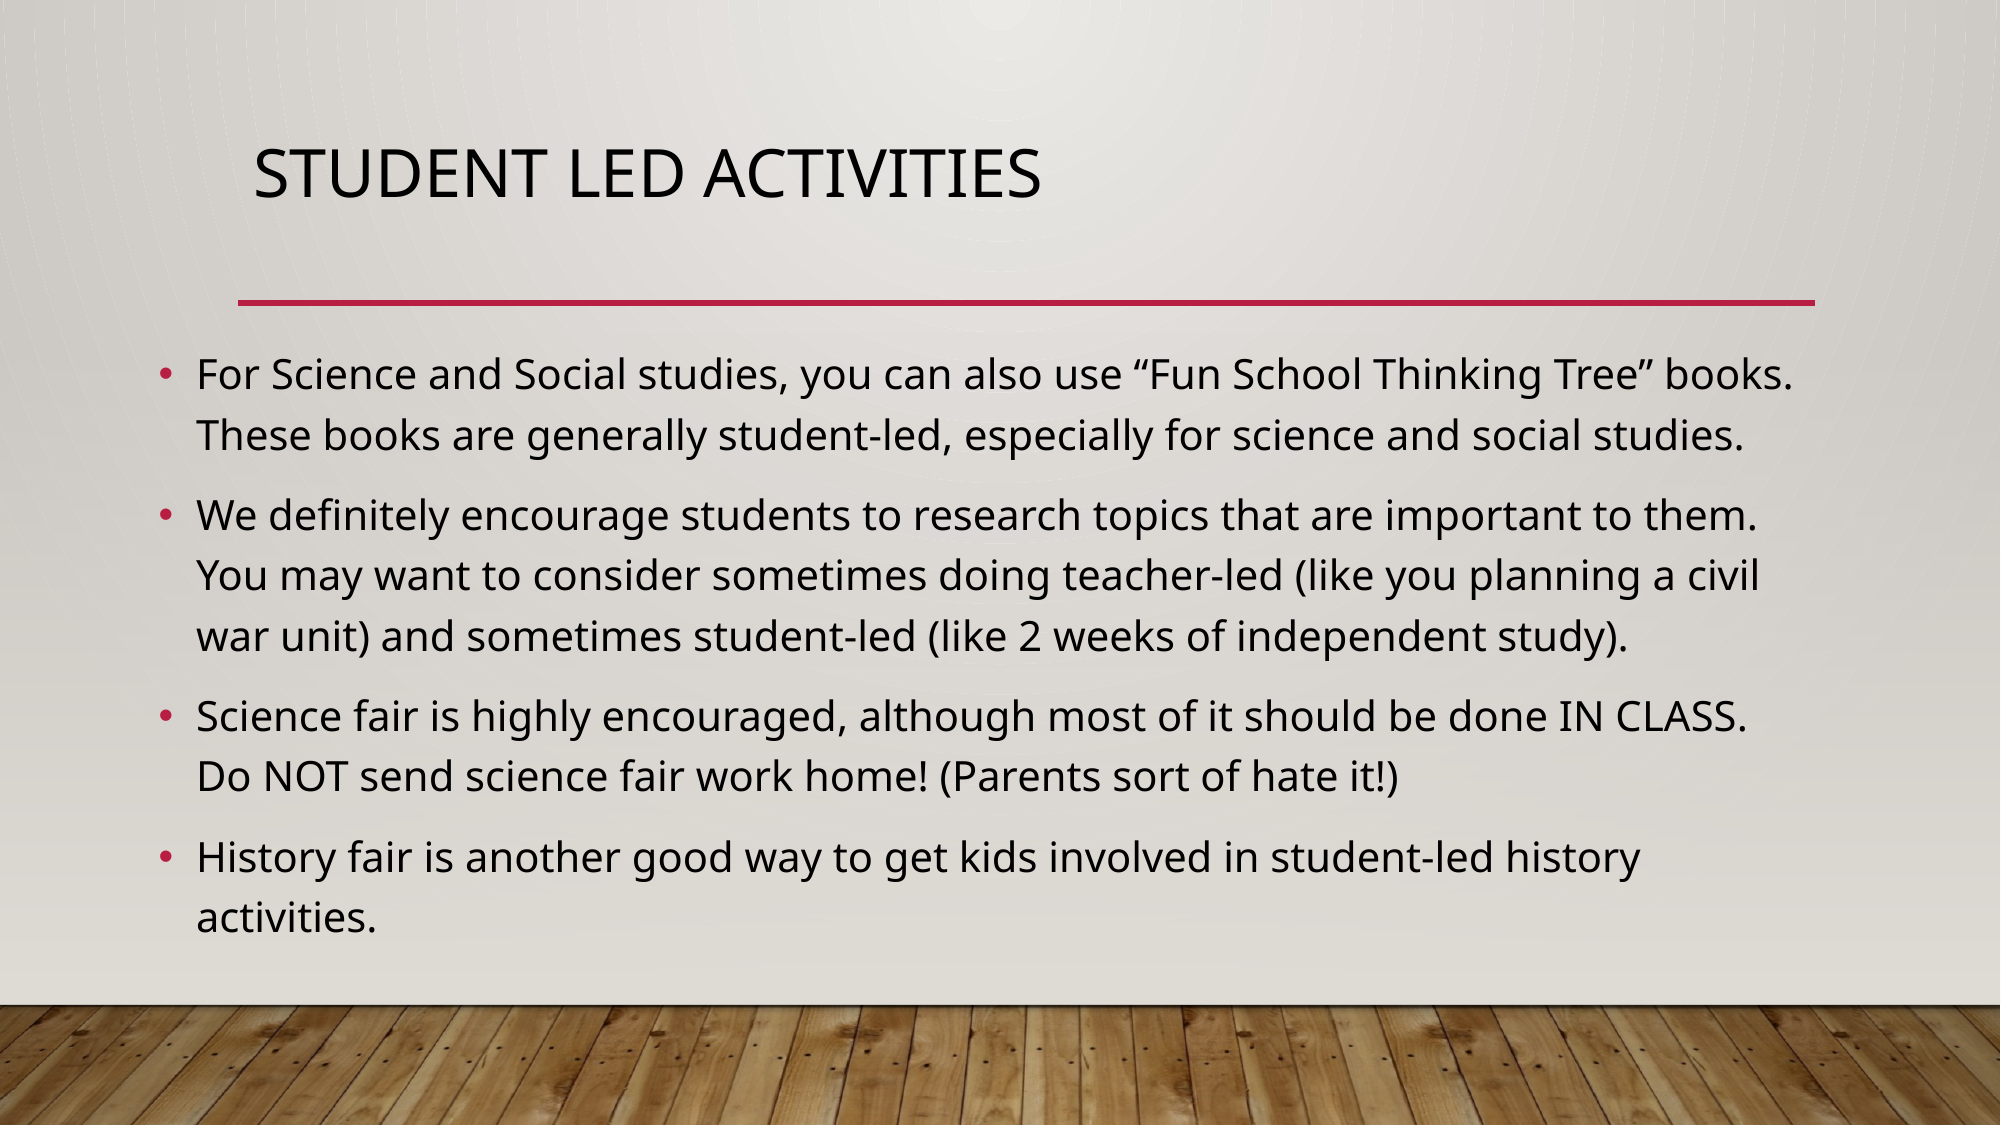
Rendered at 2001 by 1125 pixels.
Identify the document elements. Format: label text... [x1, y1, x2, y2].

title Student led activities [238, 131, 1814, 305]
picture [0, 1005, 2000, 1125]
list For Science and Social studies, you can also use “Fun School Thinking Tree” books. These books are generally student-led, especially for science and social studies. We definitely encourage students to research topics that are important to them. You may want to consider sometimes doing teacher-led (like you planning a civil war unit) and sometimes student-led (like 2 weeks of independent study). Science fair is highly encouraged, although most of it should be done IN CLASS. Do NOT send science fair work home! (Parents sort of hate it!) History fair is another good way to get kids involved in student-led history activities. [143, 330, 1814, 977]
